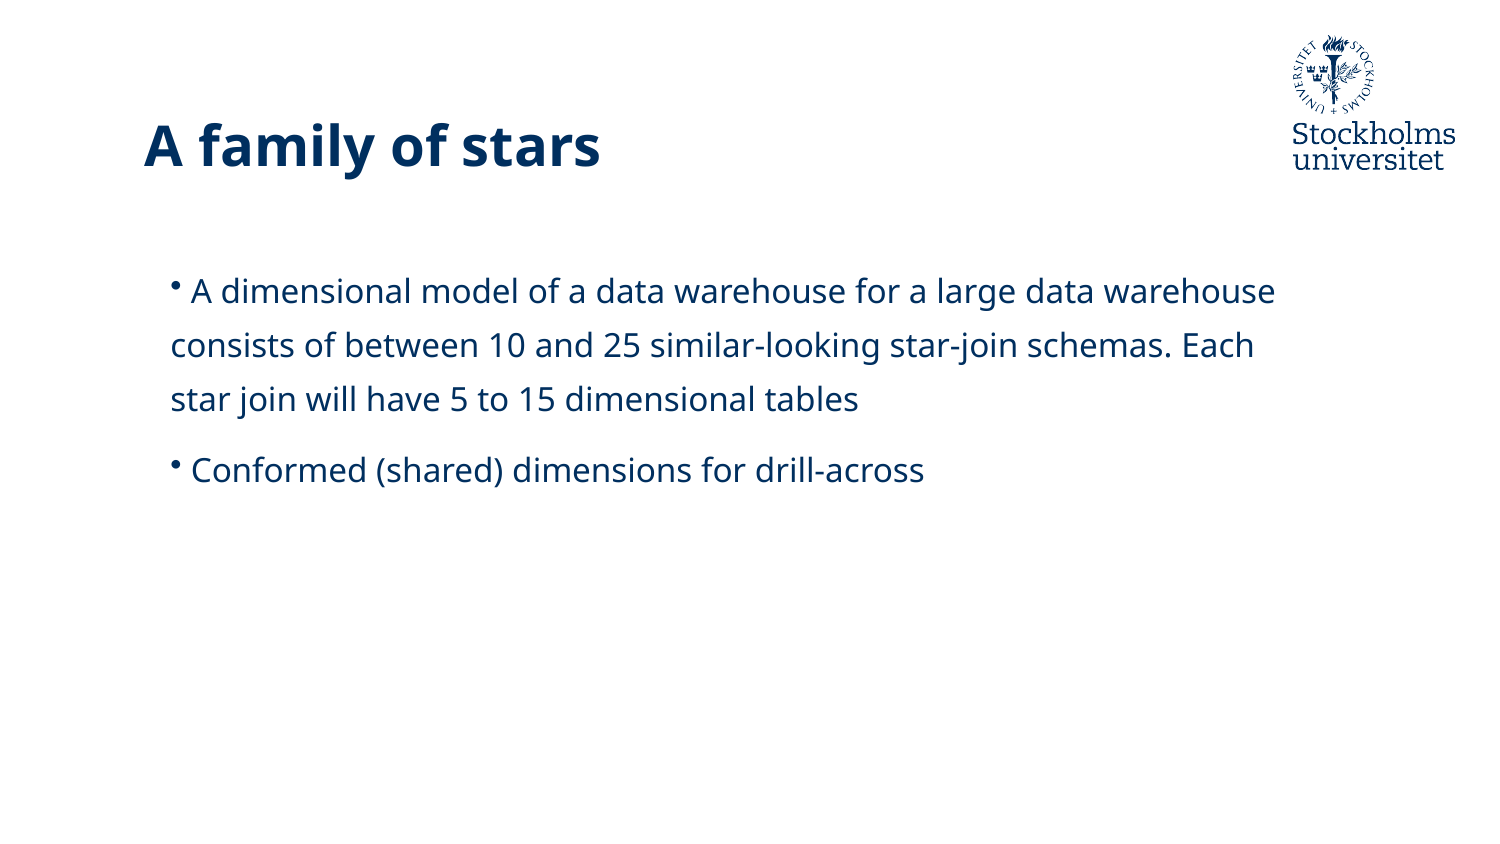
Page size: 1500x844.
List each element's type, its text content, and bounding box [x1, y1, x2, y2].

picture [1293, 35, 1455, 170]
text_box A dimensional model of a data warehouse for a large data warehouse consists of between 10 and 25 similar-looking star-join schemas. Each star join will have 5 to 15 dimensional tables Conformed (shared) dimensions for drill-across [155, 248, 1335, 497]
title A family of stars [129, 102, 1254, 201]
